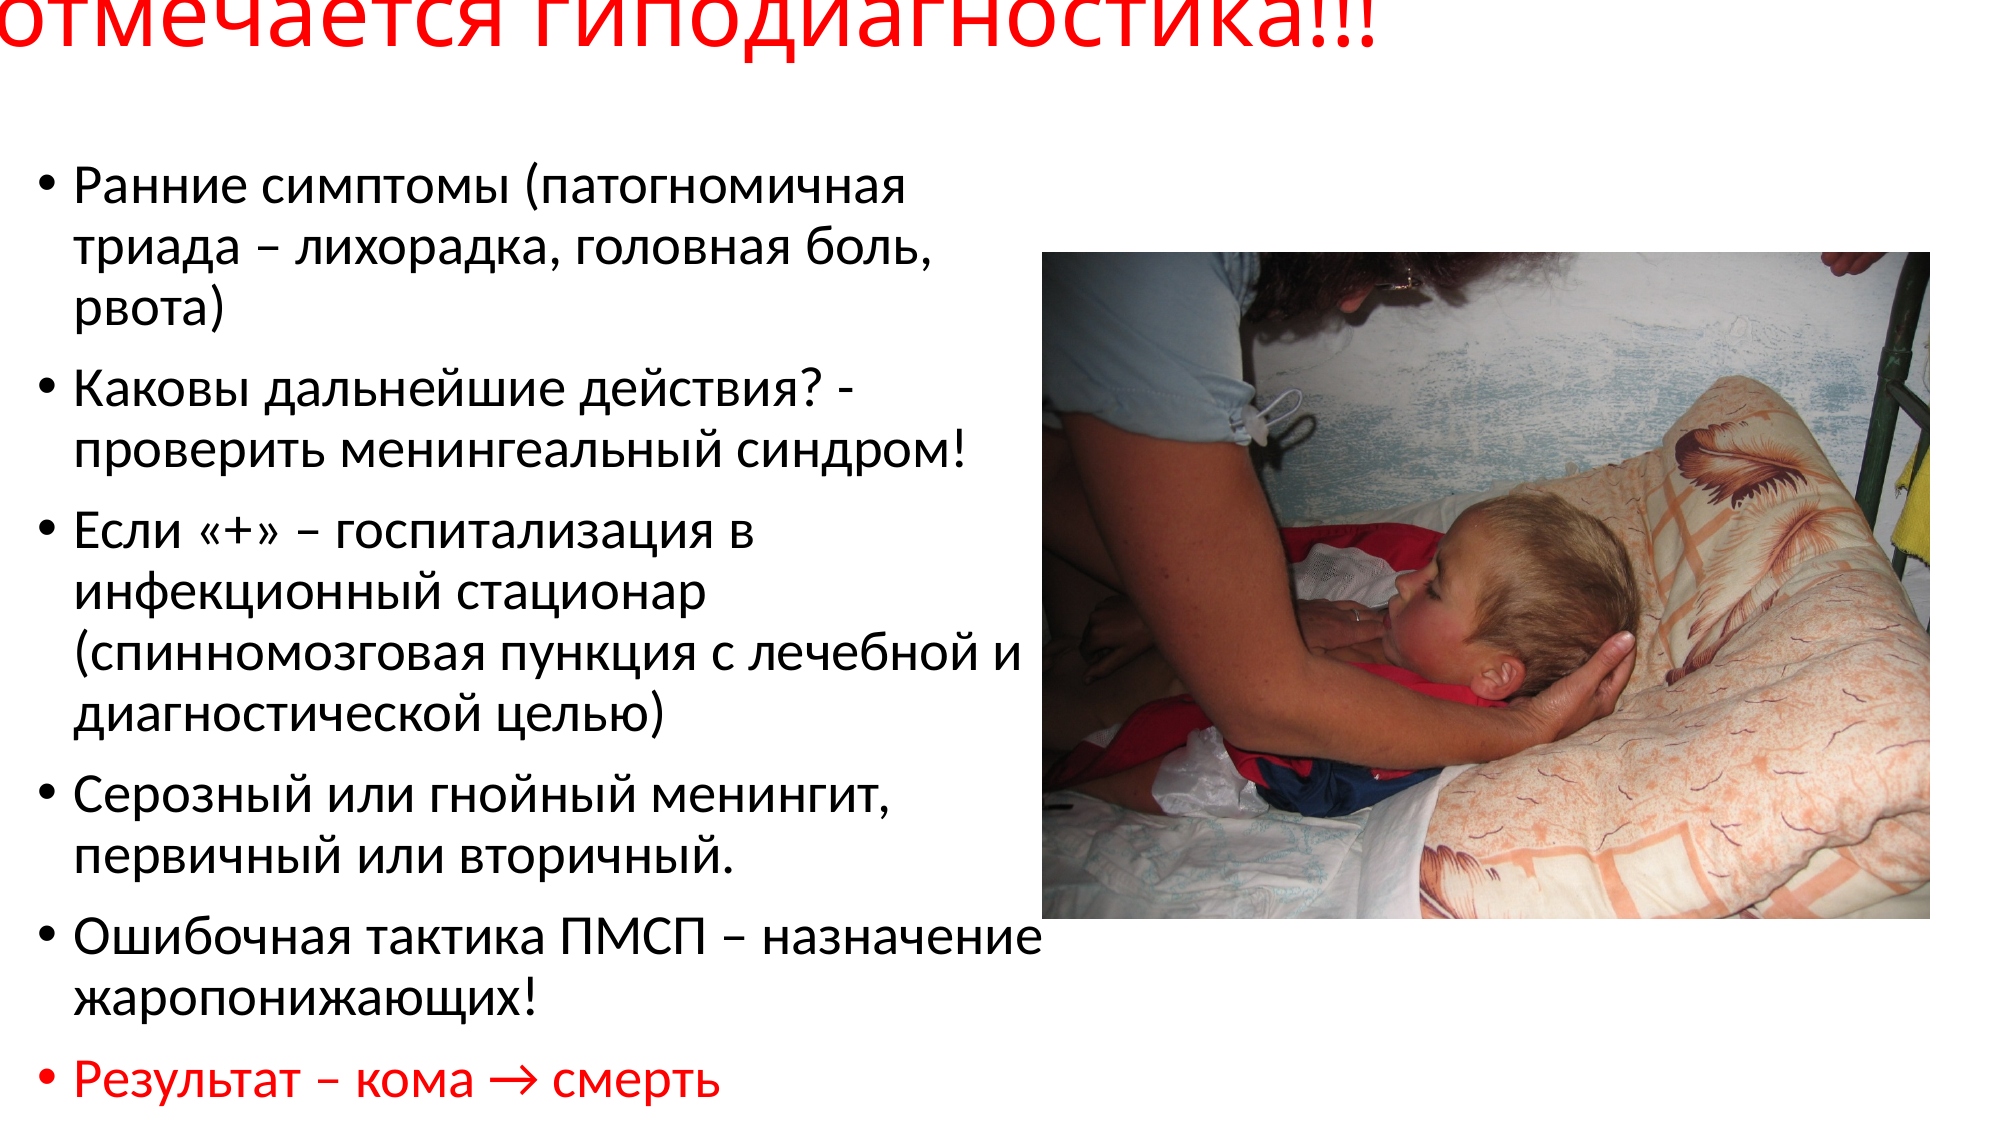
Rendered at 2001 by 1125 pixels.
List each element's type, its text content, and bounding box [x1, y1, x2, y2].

picture [1042, 252, 1930, 919]
list Ранние симптомы (патогномичная триада – лихорадка, головная боль, рвота) Каковы дальнейшие действия? - проверить менингеальный синдром! Если «+» – госпитализация в инфекционный стационар (спинномозговая пункция с лечебной и диагностической целью) Серозный или гнойный менингит, первичный или вторичный. Ошибочная тактика ПМСП – назначение жаропонижающих! Результат – кома → смерть [22, 147, 1088, 1125]
title Менингеальный синдром: Как правило отмечается гиподиагностика!!! [0, 0, 2000, 193]
